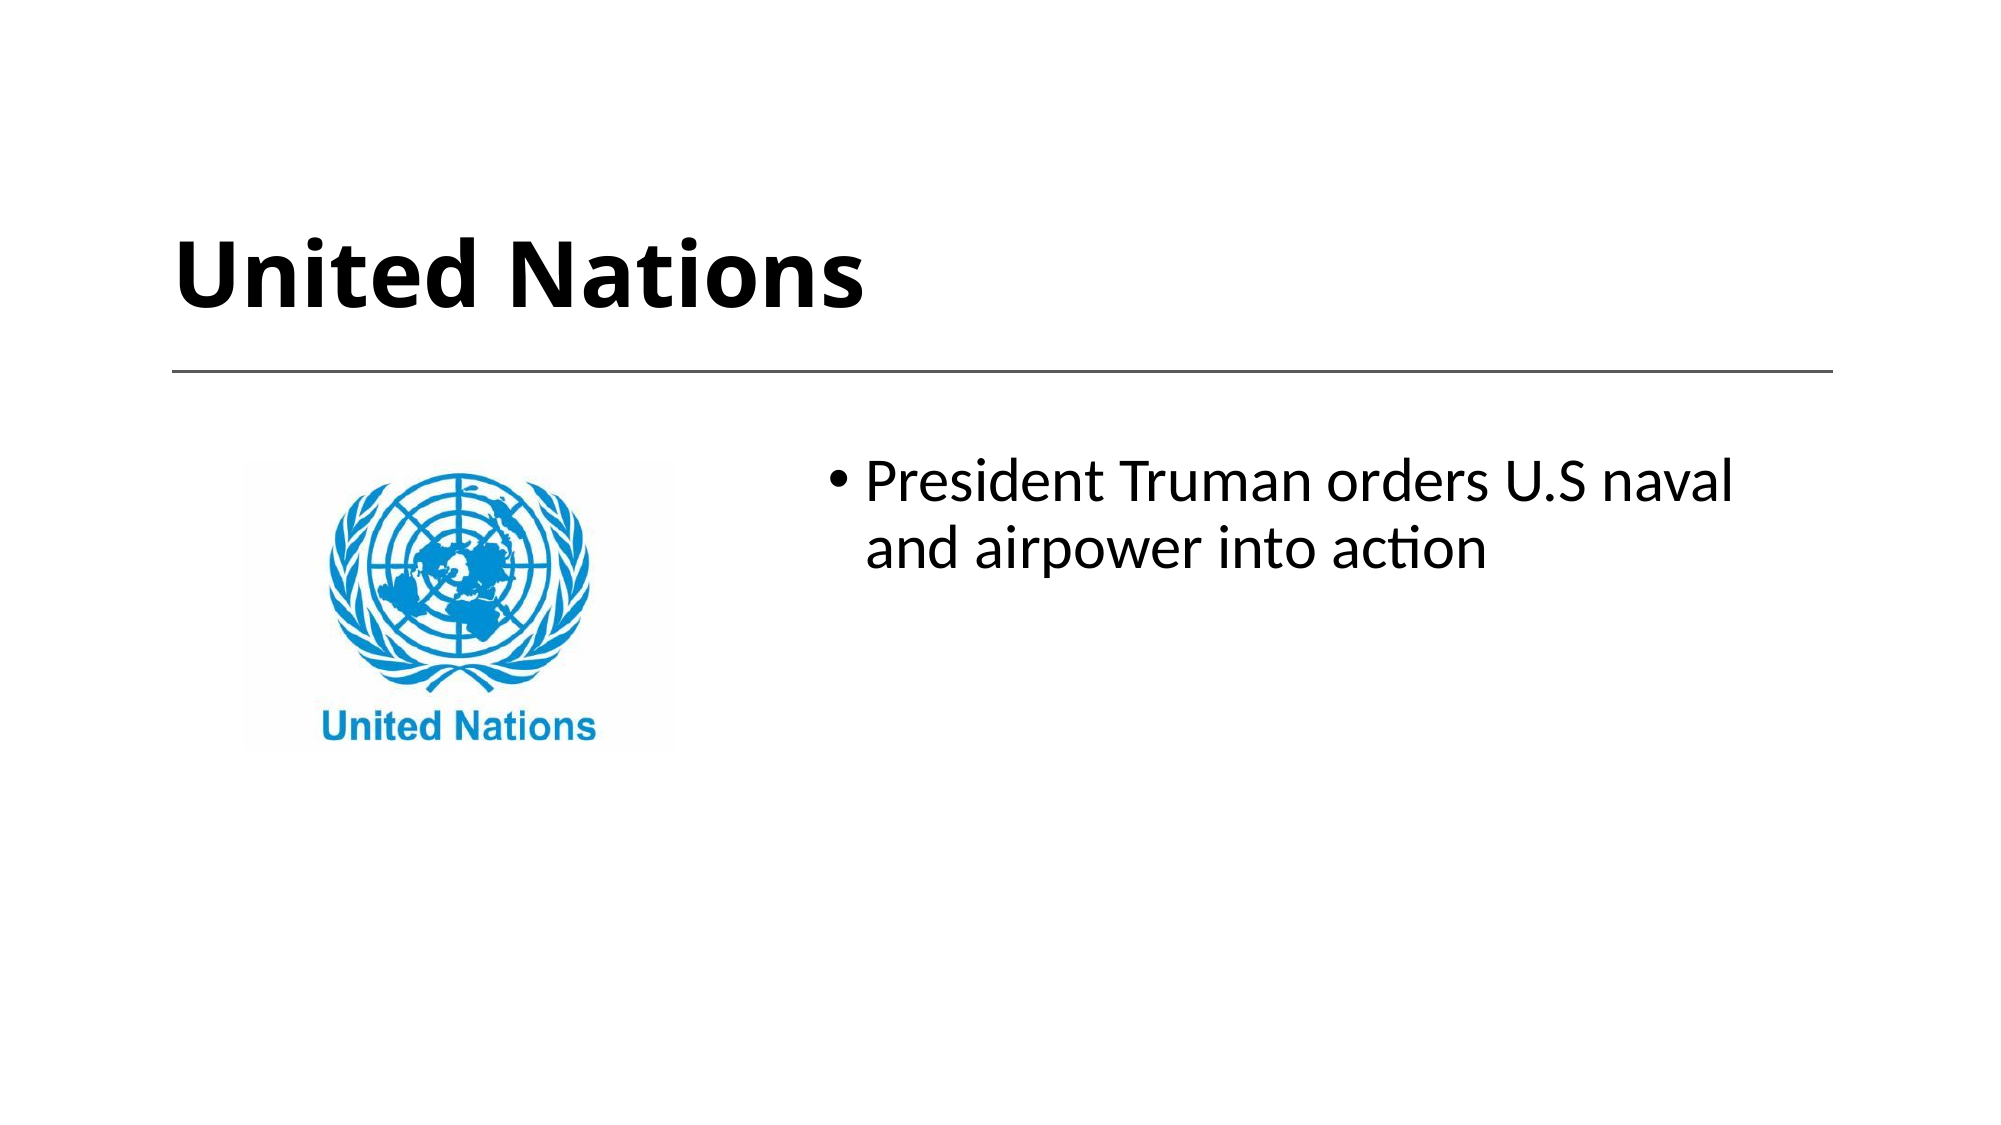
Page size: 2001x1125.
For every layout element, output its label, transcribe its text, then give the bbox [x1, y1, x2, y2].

title United Nations [157, 160, 1895, 335]
list President Truman orders U.S naval and airpower into action [812, 440, 1844, 968]
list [182, 461, 735, 752]
